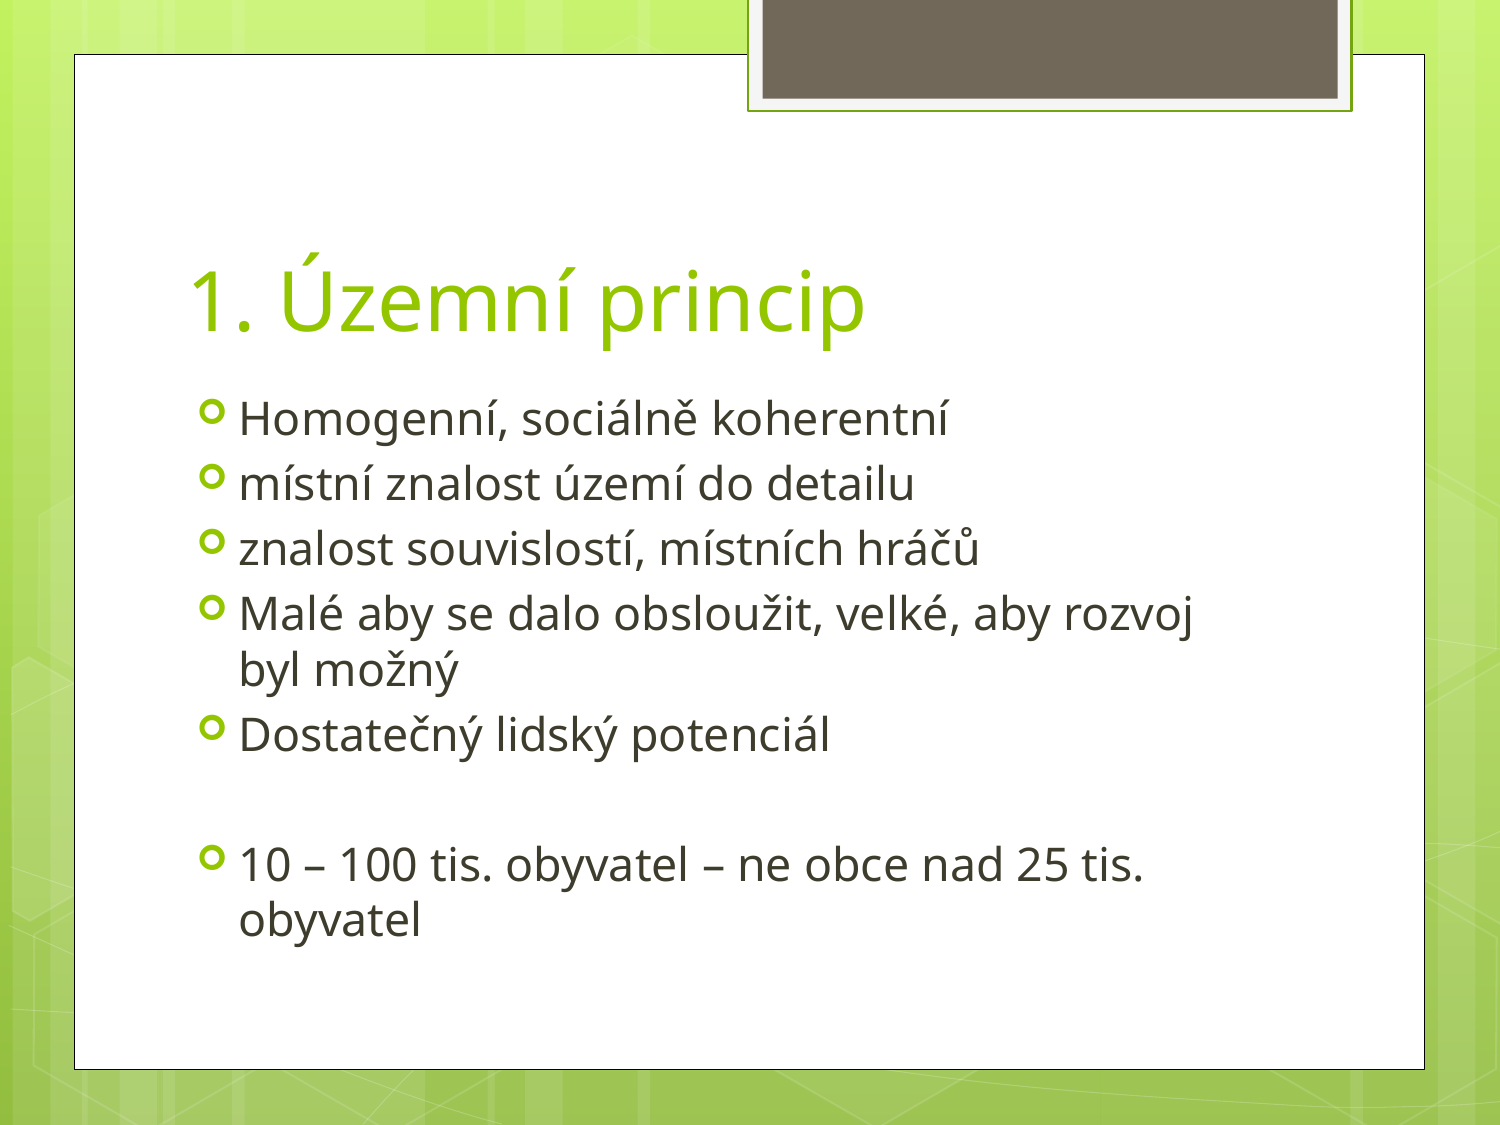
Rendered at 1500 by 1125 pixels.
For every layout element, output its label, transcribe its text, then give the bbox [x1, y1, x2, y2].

title 1. Územní princip [171, 168, 1324, 357]
list Homogenní, sociálně koherentní místní znalost území do detailu znalost souvislostí, místních hráčů Malé aby se dalo obsloužit, velké, aby rozvoj byl možný Dostatečný lidský potenciál 10 – 100 tis. obyvatel – ne obce nad 25 tis. obyvatel [171, 381, 1283, 957]
